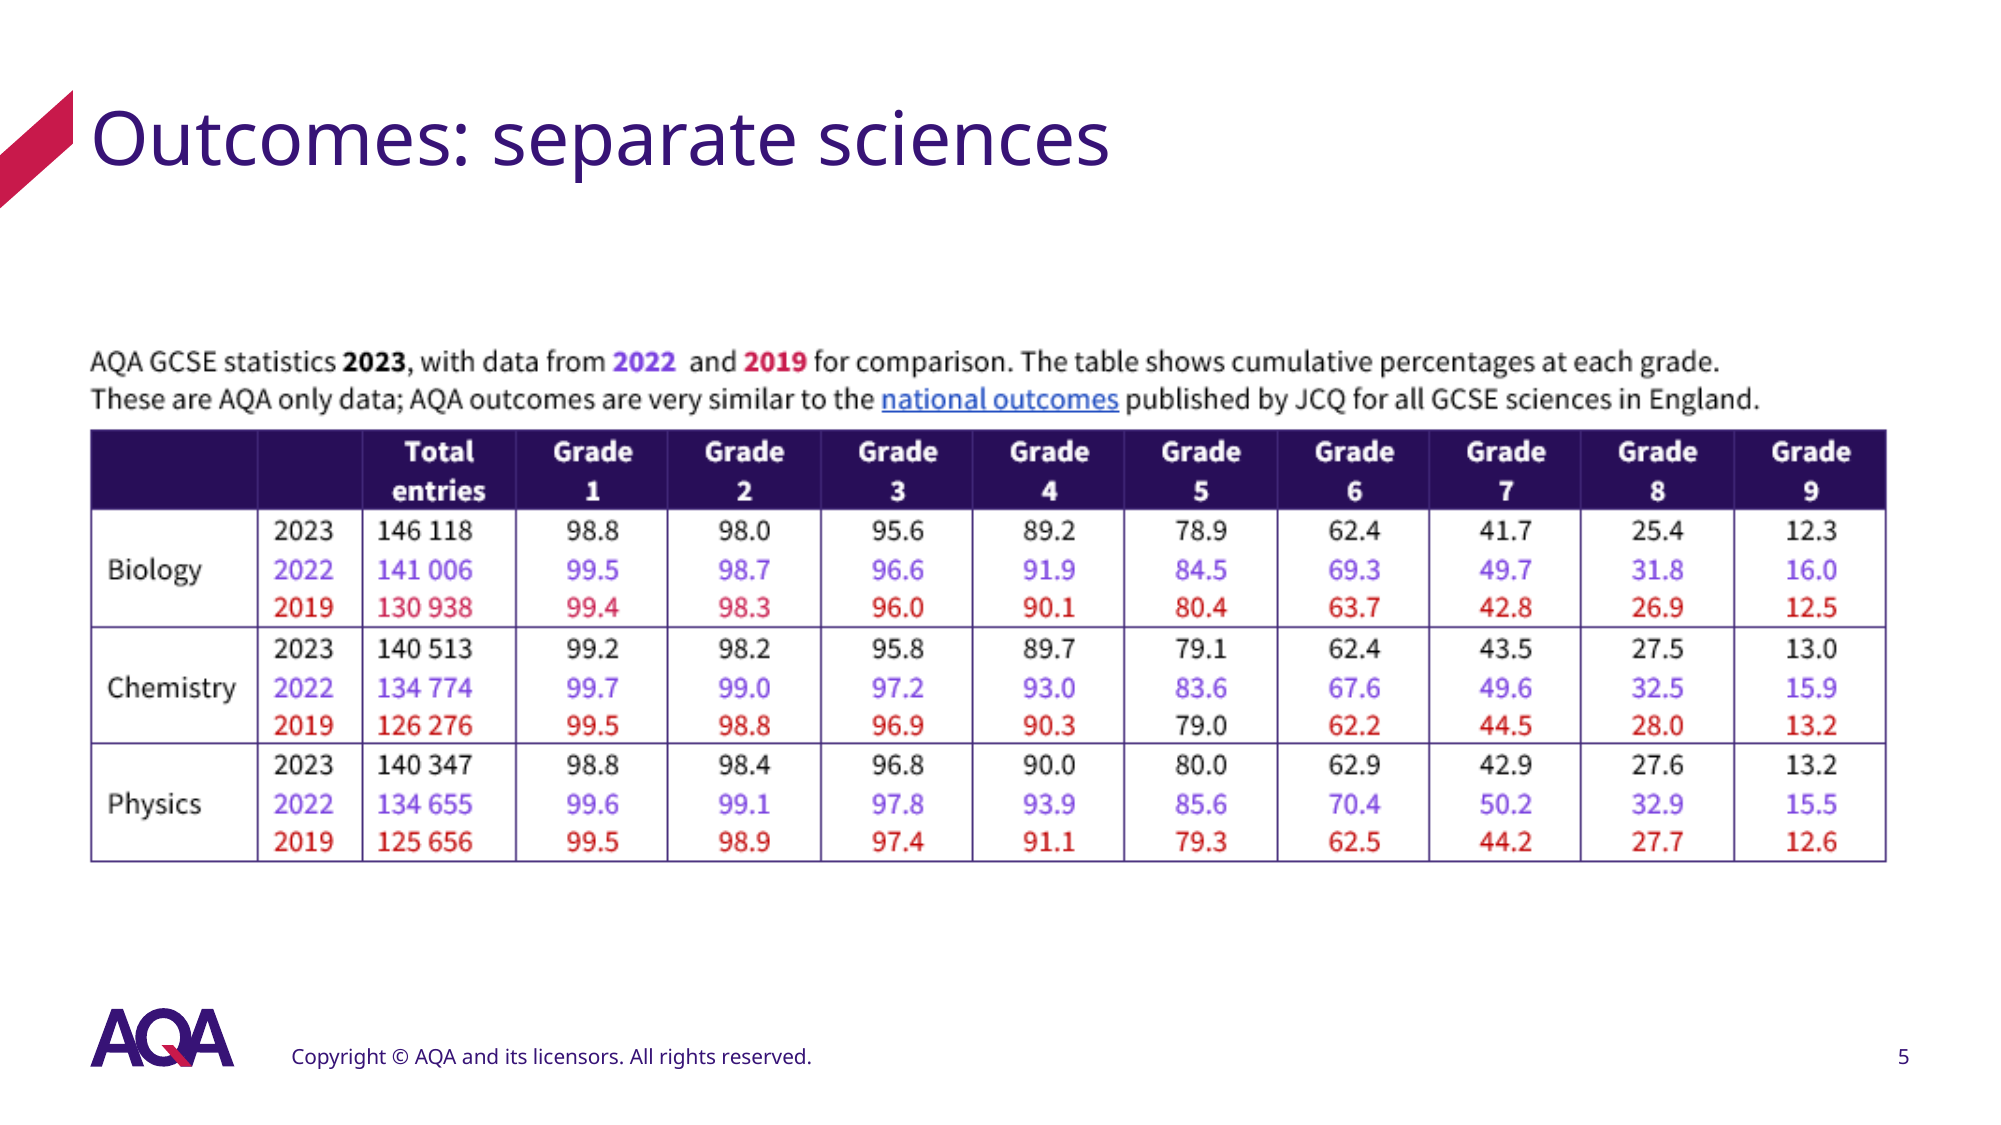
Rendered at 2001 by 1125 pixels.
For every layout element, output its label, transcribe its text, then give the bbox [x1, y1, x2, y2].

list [72, 338, 1904, 874]
slide_number 5 [1769, 1012, 1910, 1072]
footer Copyright © AQA and its licensors. All rights reserved. [291, 1012, 1480, 1072]
title Outcomes: separate sciences [90, 90, 1910, 276]
